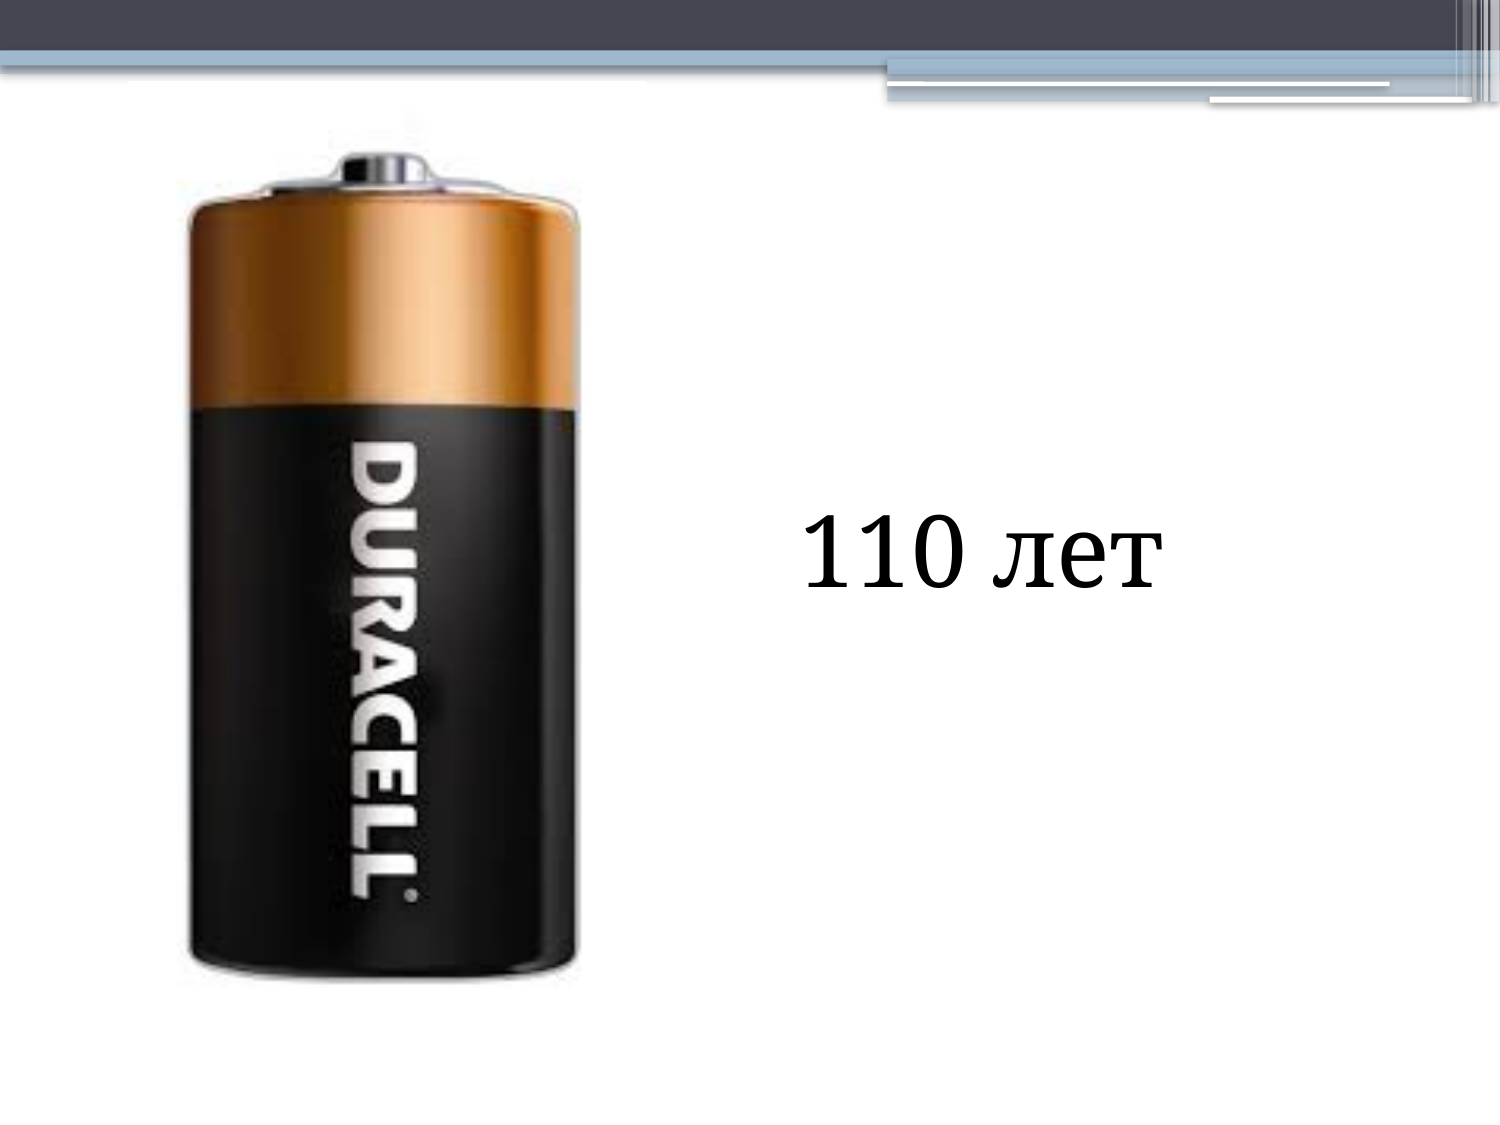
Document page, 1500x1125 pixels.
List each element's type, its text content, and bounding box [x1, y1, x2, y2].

text_box 110 лет [785, 480, 1254, 616]
picture [128, 81, 645, 1051]
